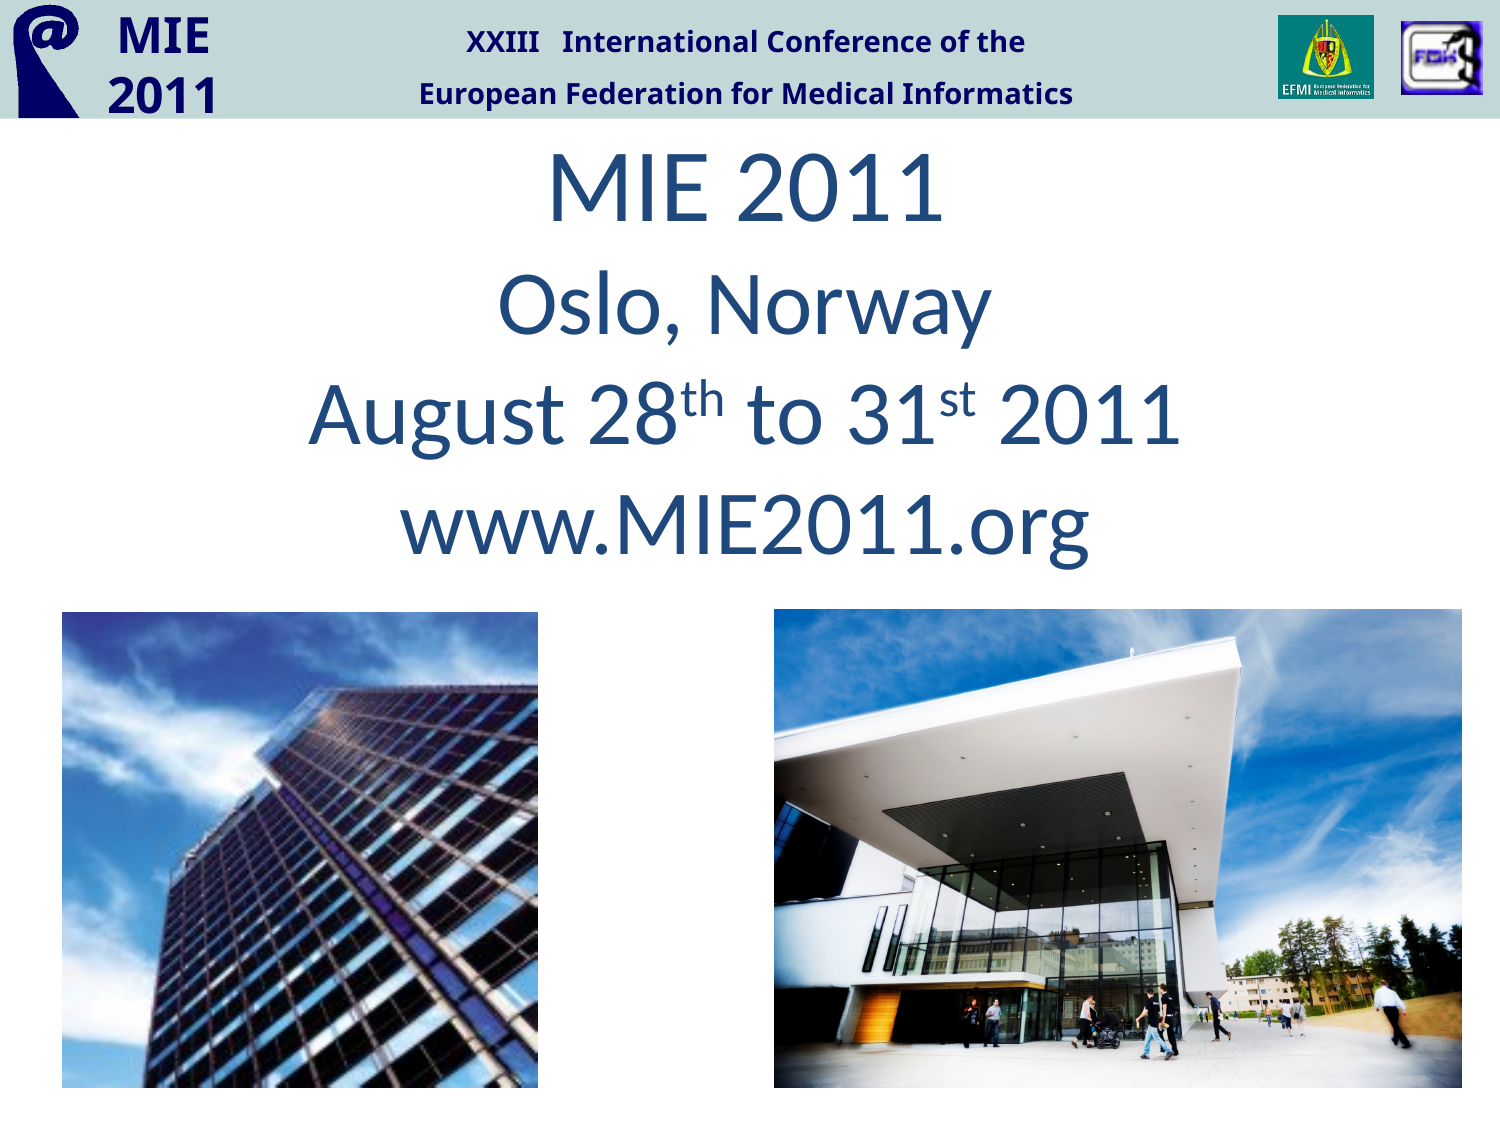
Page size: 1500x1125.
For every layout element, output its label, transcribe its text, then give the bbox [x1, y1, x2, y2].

title MIE 2011 Oslo, Norway August 28th to 31st 2011 www.MIE2011.org [24, 149, 1467, 651]
picture [62, 612, 538, 1088]
picture [0, 0, 87, 118]
picture [774, 609, 1462, 1088]
picture [1278, 15, 1374, 99]
picture [1401, 21, 1483, 95]
